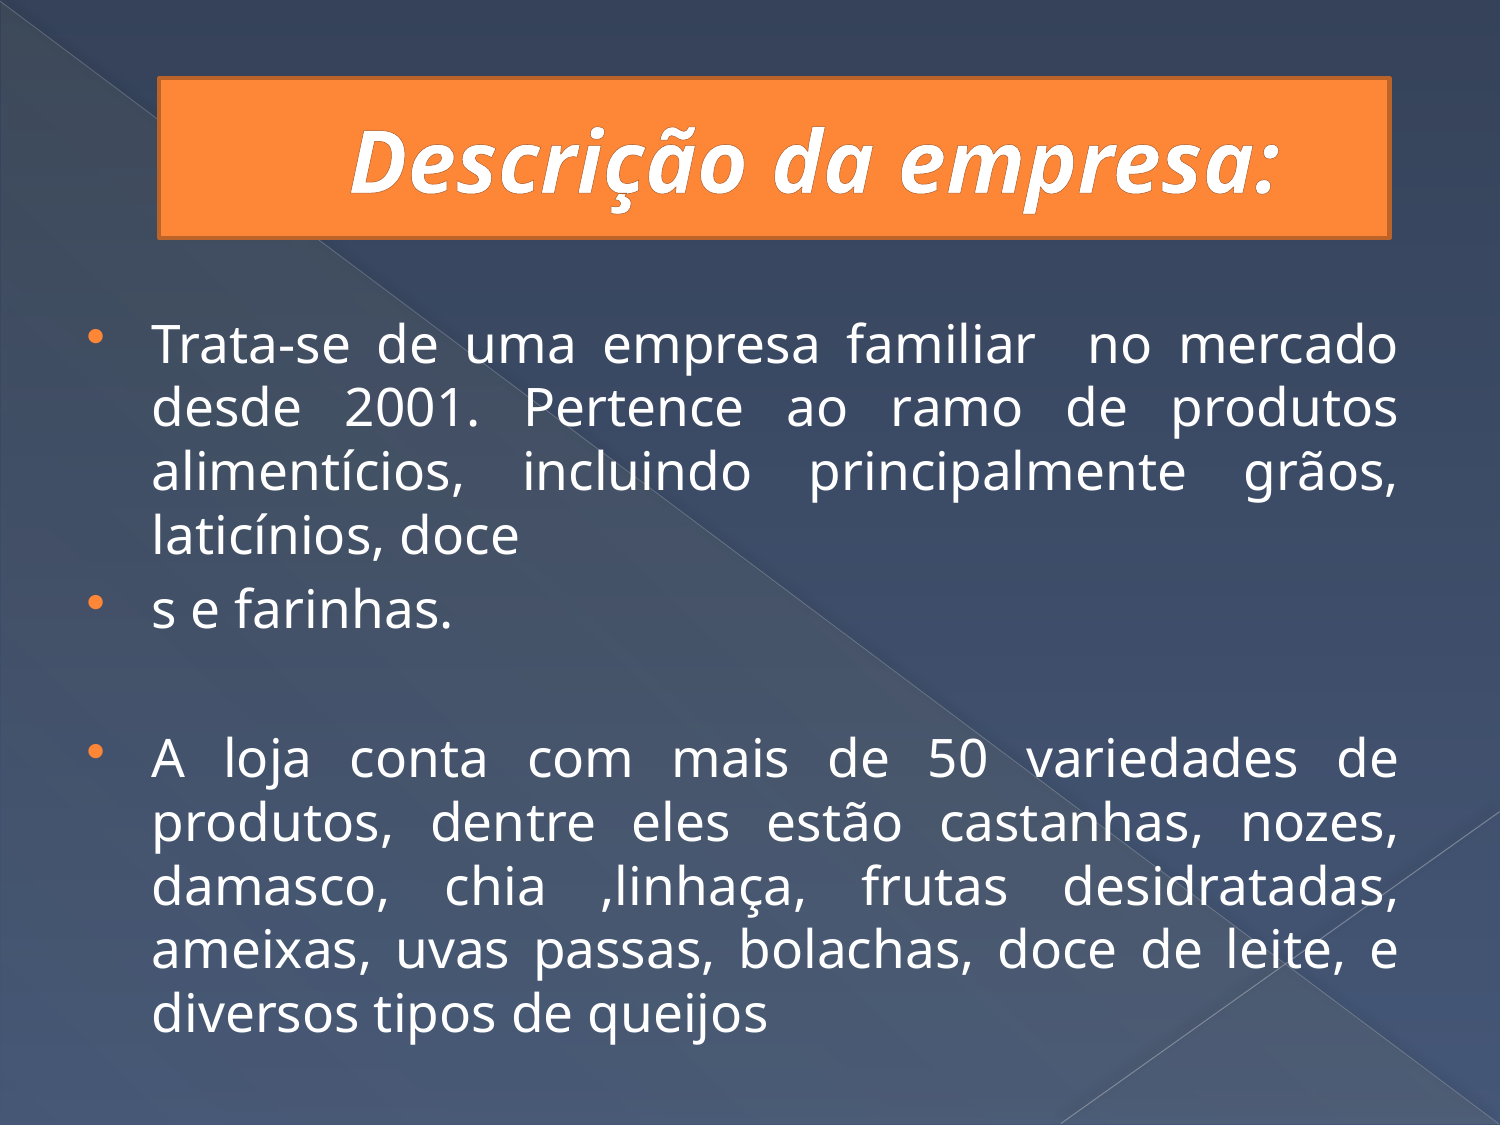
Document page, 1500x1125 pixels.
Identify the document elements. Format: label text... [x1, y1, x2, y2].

title Descrição da empresa: [157, 76, 1392, 240]
list Trata-se de uma empresa familiar no mercado desde 2001. Pertence ao ramo de produtos alimentícios, incluindo principalmente grãos, laticínios, doce s e farinhas. A loja conta com mais de 50 variedades de produtos, dentre eles estão castanhas, nozes, damasco, chia ,linhaça, frutas desidratadas, ameixas, uvas passas, bolachas, doce de leite, e diversos tipos de queijos [64, 302, 1415, 1053]
